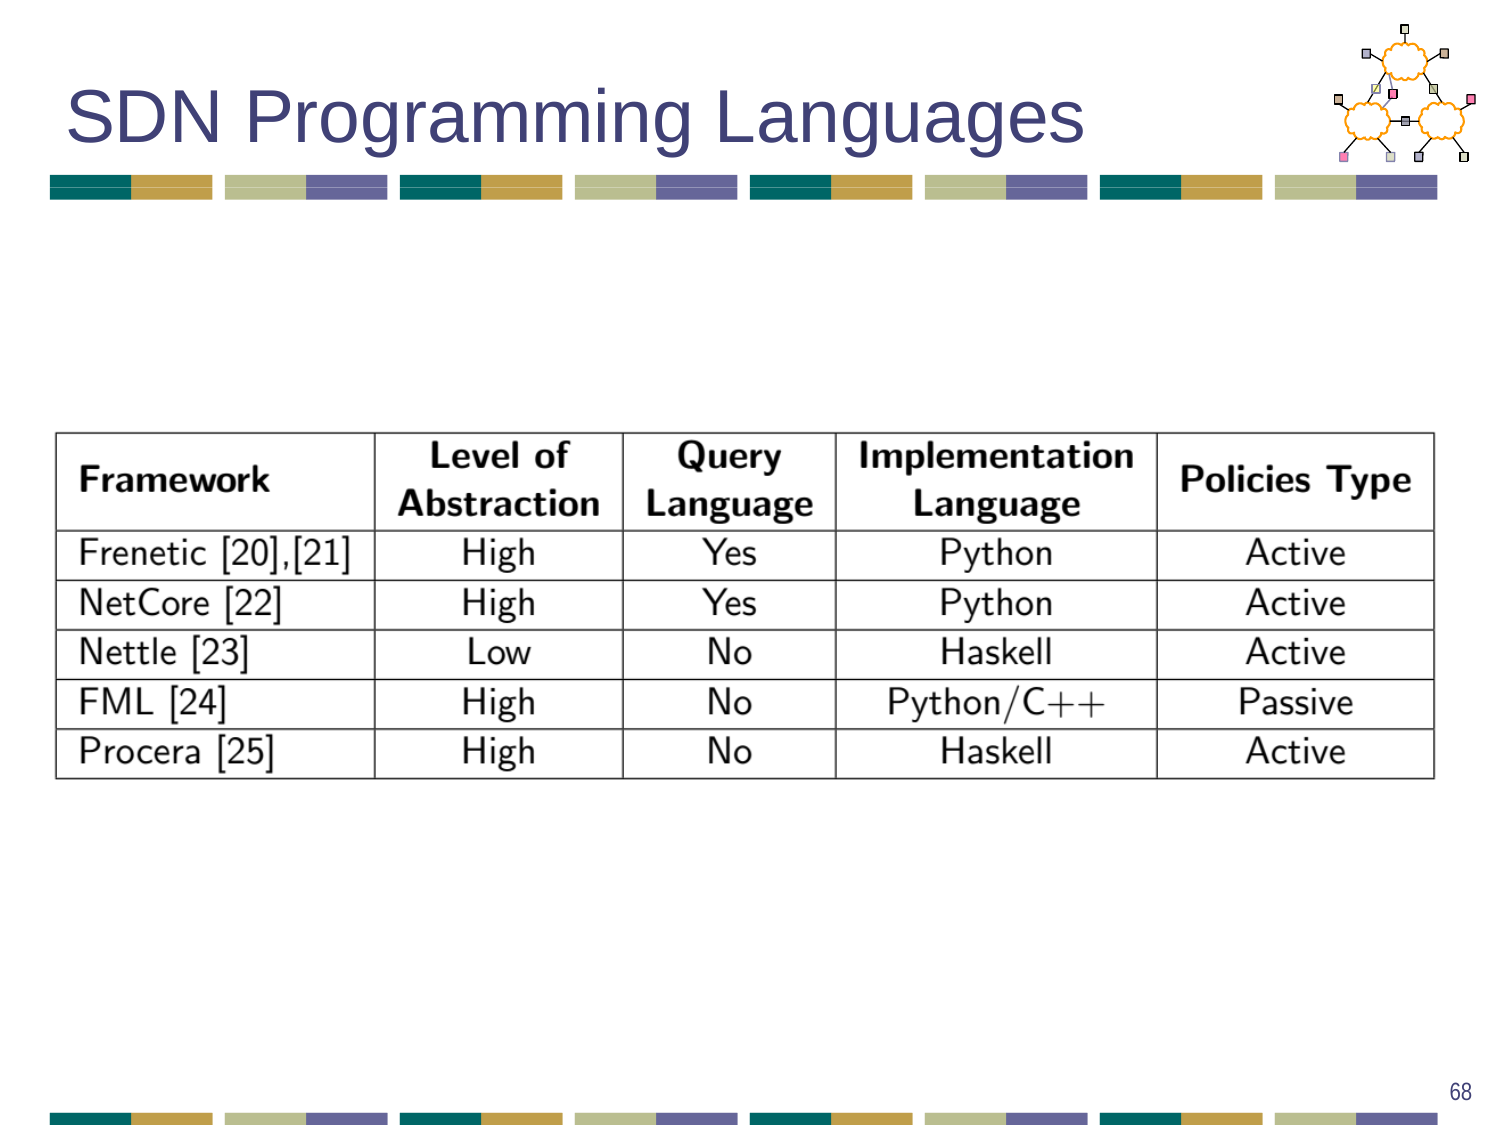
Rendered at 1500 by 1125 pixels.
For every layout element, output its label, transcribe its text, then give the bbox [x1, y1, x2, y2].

slide_number 68 [1174, 1037, 1488, 1113]
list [49, 428, 1438, 784]
title SDN Programming Languages [50, 62, 1388, 163]
